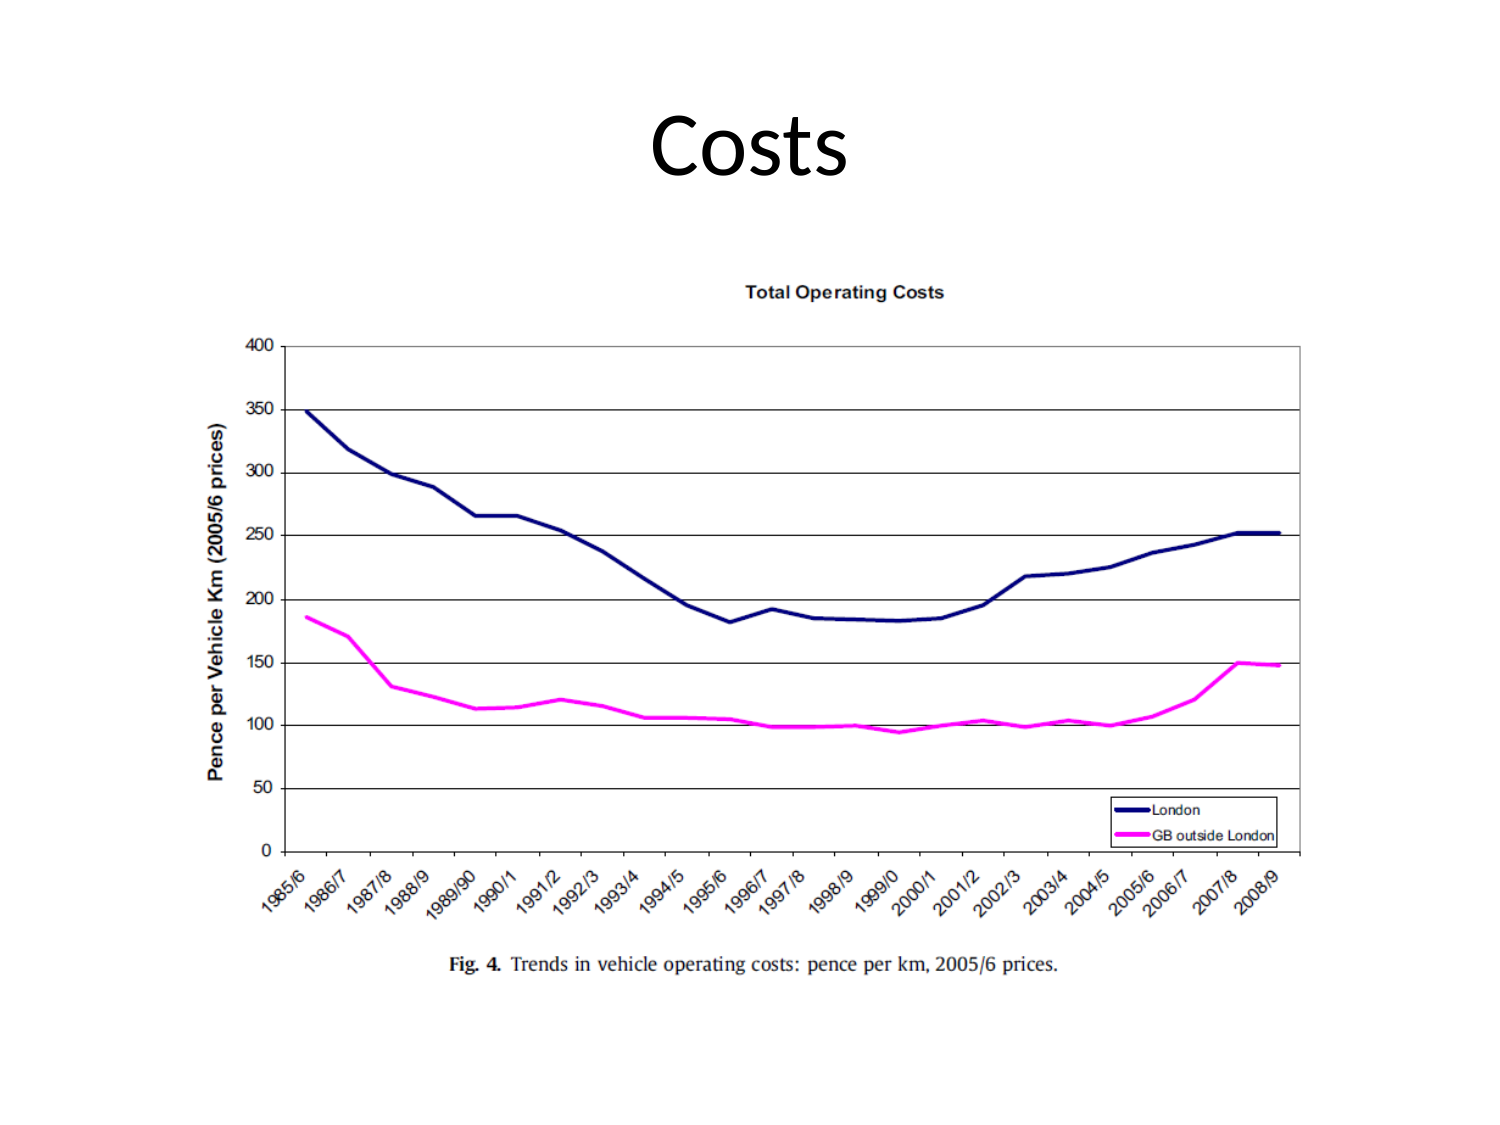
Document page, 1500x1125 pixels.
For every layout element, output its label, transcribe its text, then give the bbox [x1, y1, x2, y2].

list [170, 262, 1330, 1006]
title Costs [75, 45, 1425, 233]
